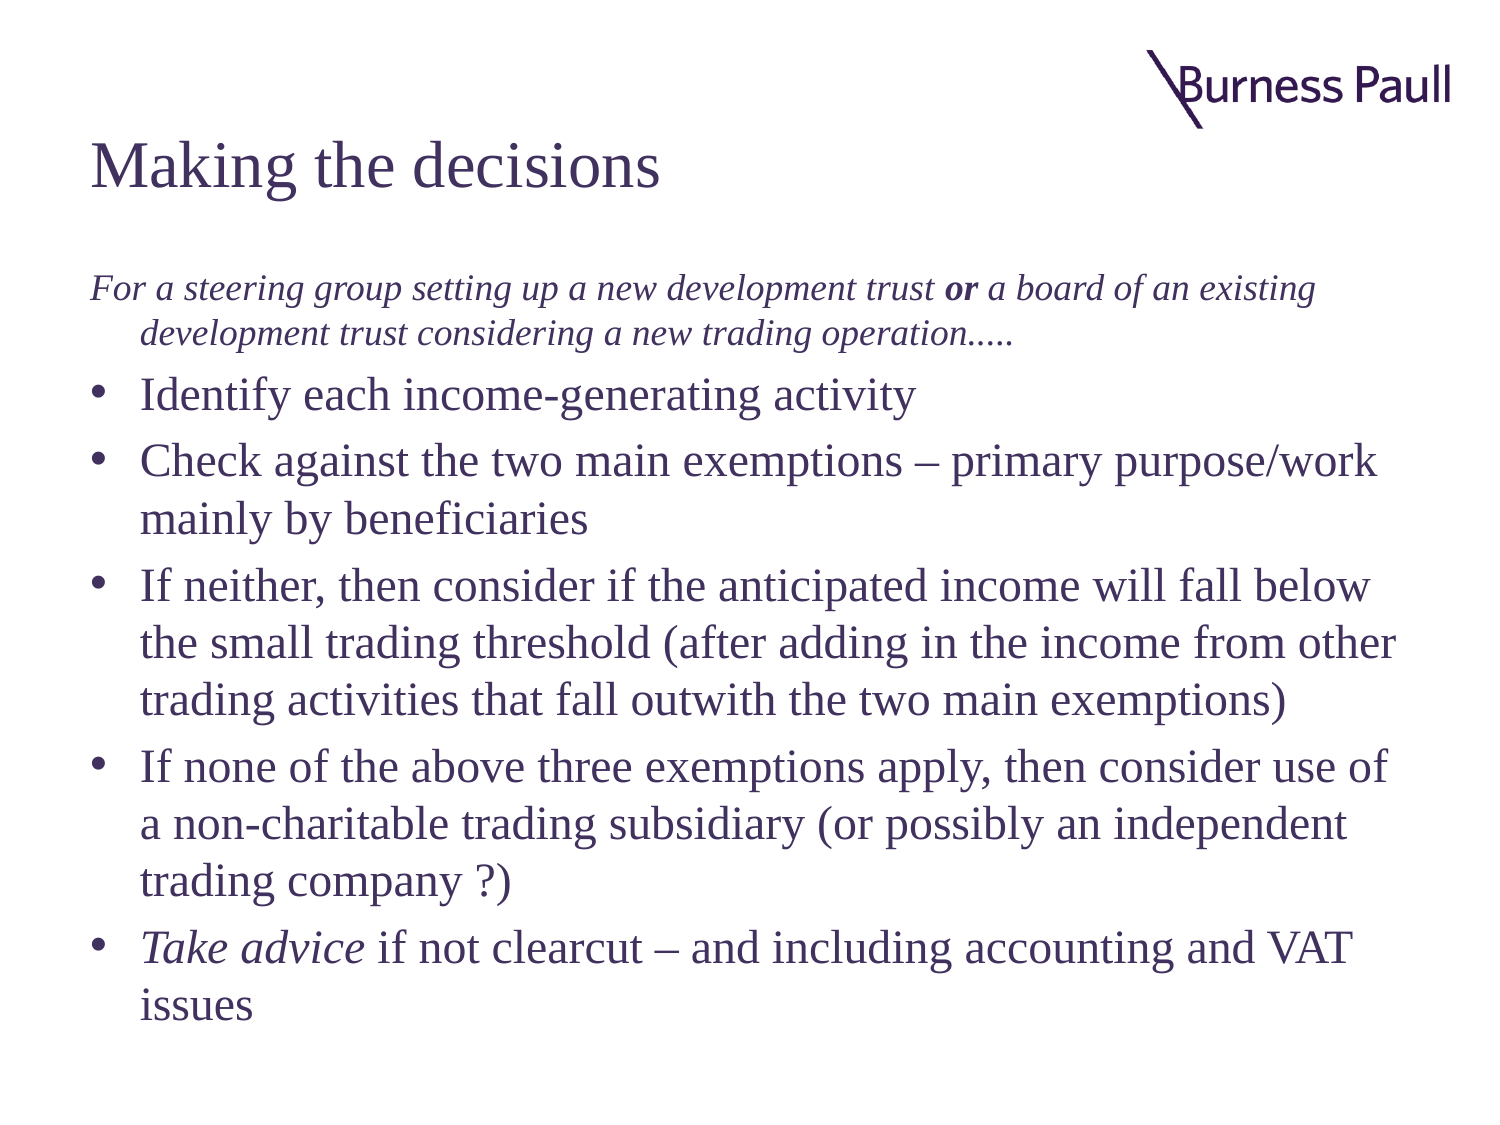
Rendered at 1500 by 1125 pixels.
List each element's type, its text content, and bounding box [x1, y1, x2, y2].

picture [1139, 42, 1495, 153]
title Making the decisions [75, 113, 1425, 233]
list For a steering group setting up a new development trust or a board of an existing development trust considering a new trading operation..... Identify each income-generating activity Check against the two main exemptions – primary purpose/work mainly by beneficiaries If neither, then consider if the anticipated income will fall below the small trading threshold (after adding in the income from other trading activities that fall outwith the two main exemptions) If none of the above three exemptions apply, then consider use of a non-charitable trading subsidiary (or possibly an independent trading company ?) Take advice if not clearcut – and including accounting and VAT issues [75, 255, 1425, 1071]
